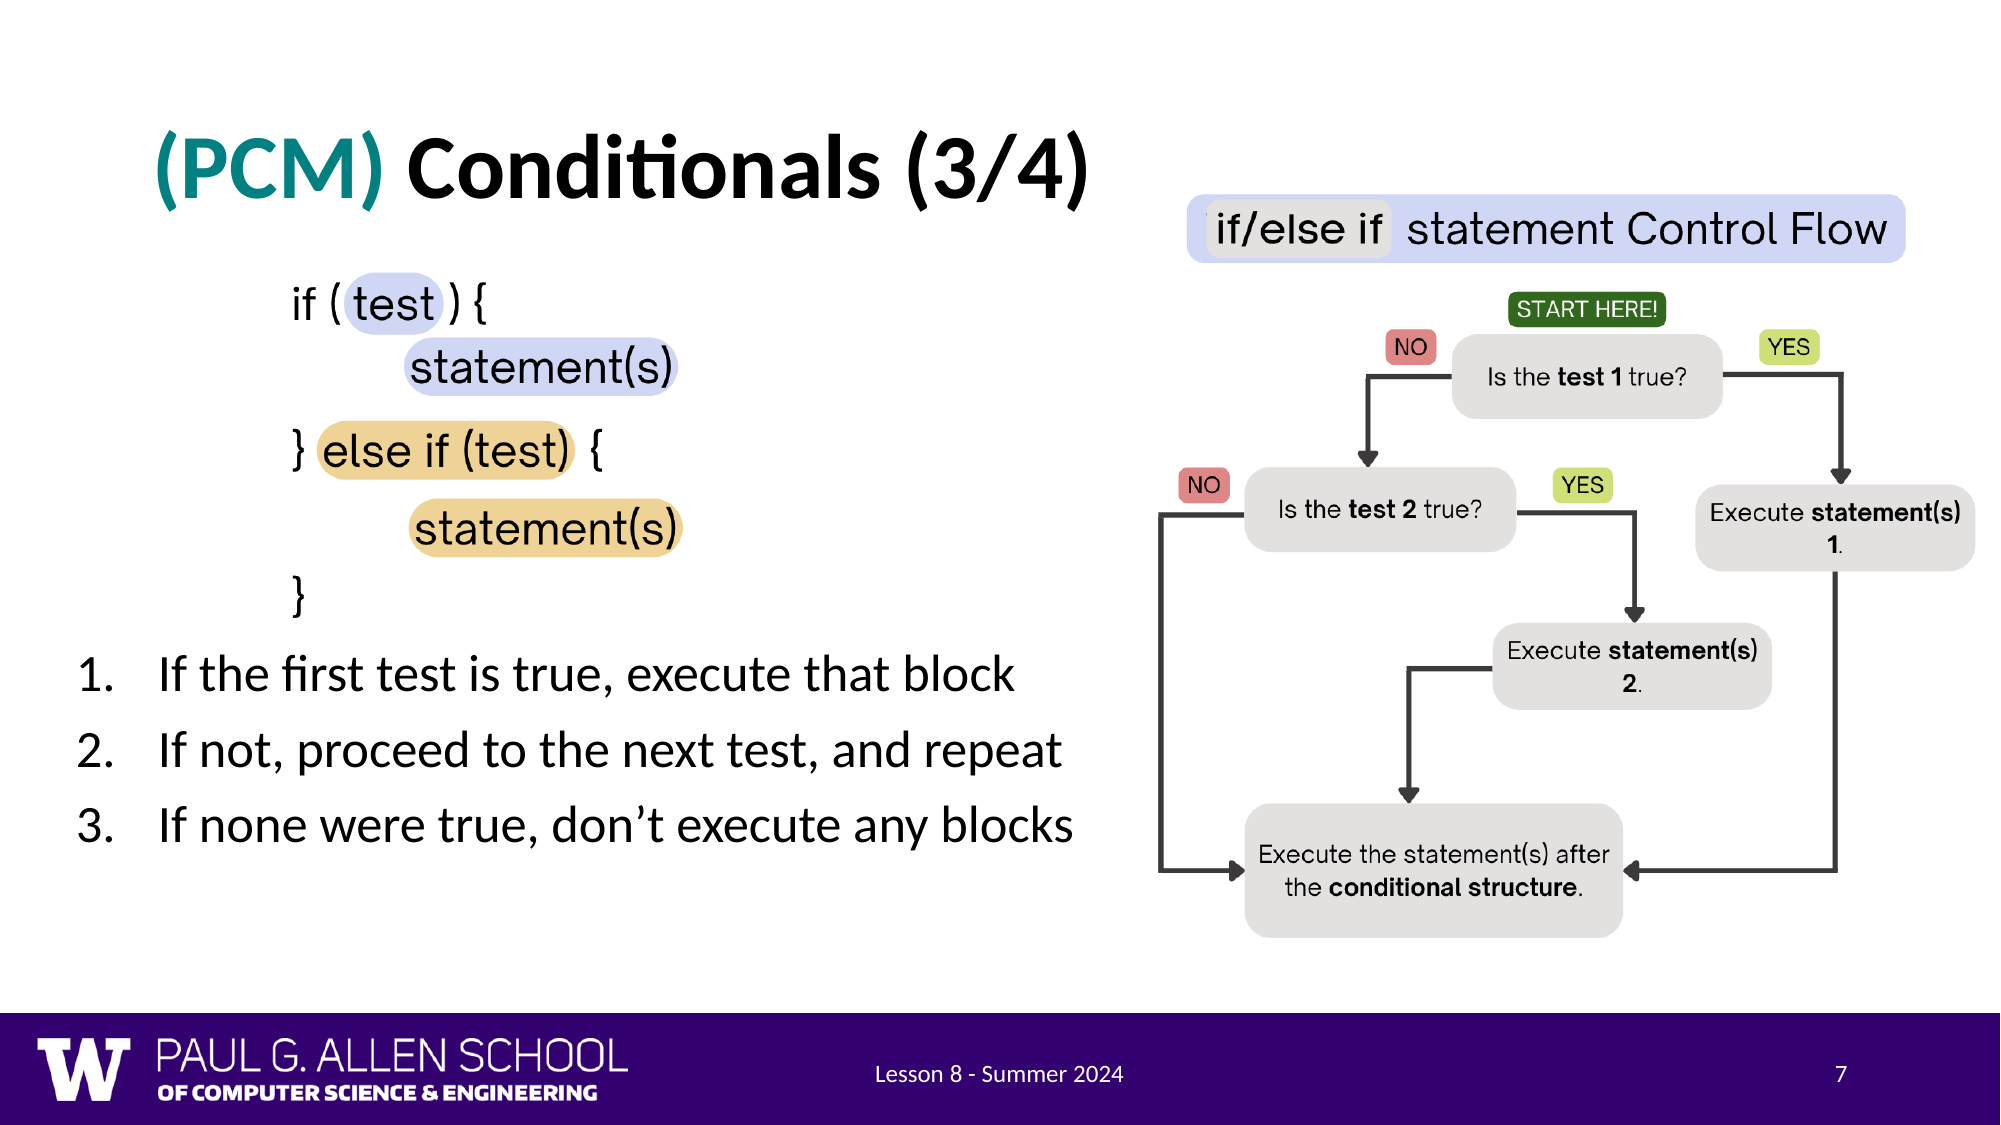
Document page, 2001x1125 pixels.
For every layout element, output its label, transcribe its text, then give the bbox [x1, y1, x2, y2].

title (PCM) Conditionals (3/4) [137, 59, 1863, 278]
list If the first test is true, execute that block If not, proceed to the next test, and repeat If none were true, don’t execute any blocks [42, 639, 1112, 946]
picture [245, 246, 763, 647]
footer Lesson 8 - Summer 2024 [662, 1042, 1338, 1103]
slide_number 7 [1412, 1042, 1863, 1103]
picture [1117, 178, 1988, 947]
picture [0, 1013, 2000, 1125]
